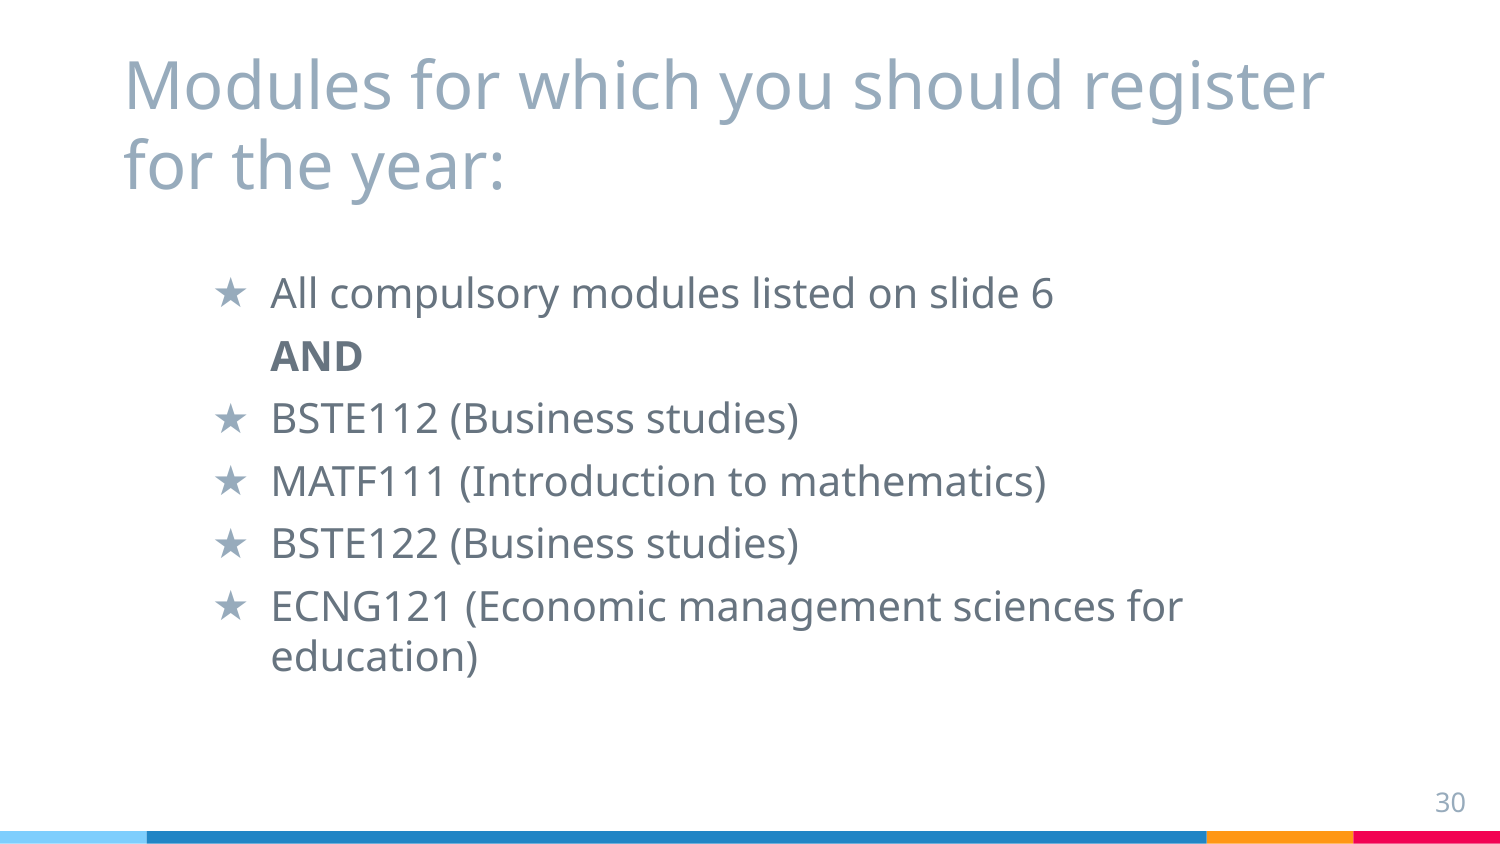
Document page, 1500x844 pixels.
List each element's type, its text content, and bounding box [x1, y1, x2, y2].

list All compulsory modules listed on slide 6 AND BSTE112 (Business studies) MATF111 (Introduction to mathematics) BSTE122 (Business studies) ECNG121 (Economic management sciences for education) [180, 251, 1413, 815]
title Modules for which you should register for the year: [108, 110, 1396, 219]
slide_number 30 [1391, 770, 1482, 822]
